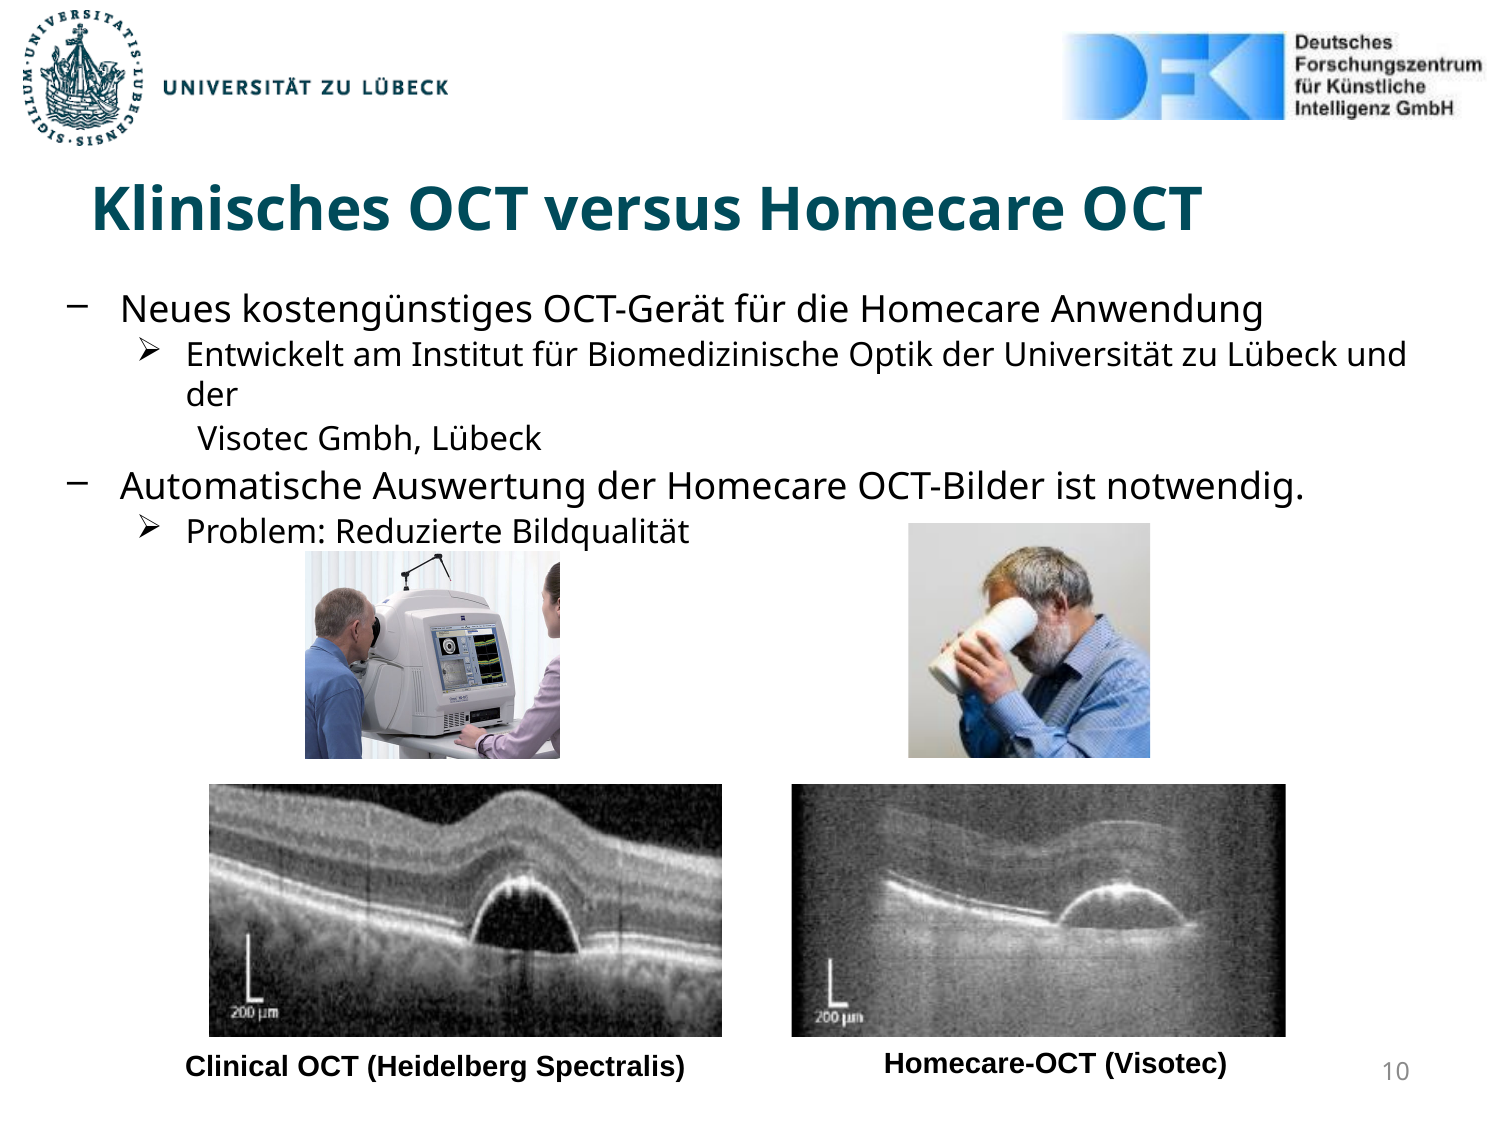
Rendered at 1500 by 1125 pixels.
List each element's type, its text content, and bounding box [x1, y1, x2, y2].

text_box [208, 783, 1287, 1088]
title Klinisches OCT versus Homecare OCT [75, 159, 1467, 252]
picture [907, 523, 1151, 759]
picture [23, 10, 448, 146]
picture [1062, 31, 1500, 120]
list Neues kostengünstiges OCT-Gerät für die Homecare Anwendung Entwickelt am Institut für Biomedizinische Optik der Universität zu Lübeck und der Visotec Gmbh, Lübeck Automatische Auswertung der Homecare OCT-Bilder ist notwendig. Problem: Reduzierte Bildqualität [0, 277, 1429, 1125]
picture [305, 551, 560, 759]
